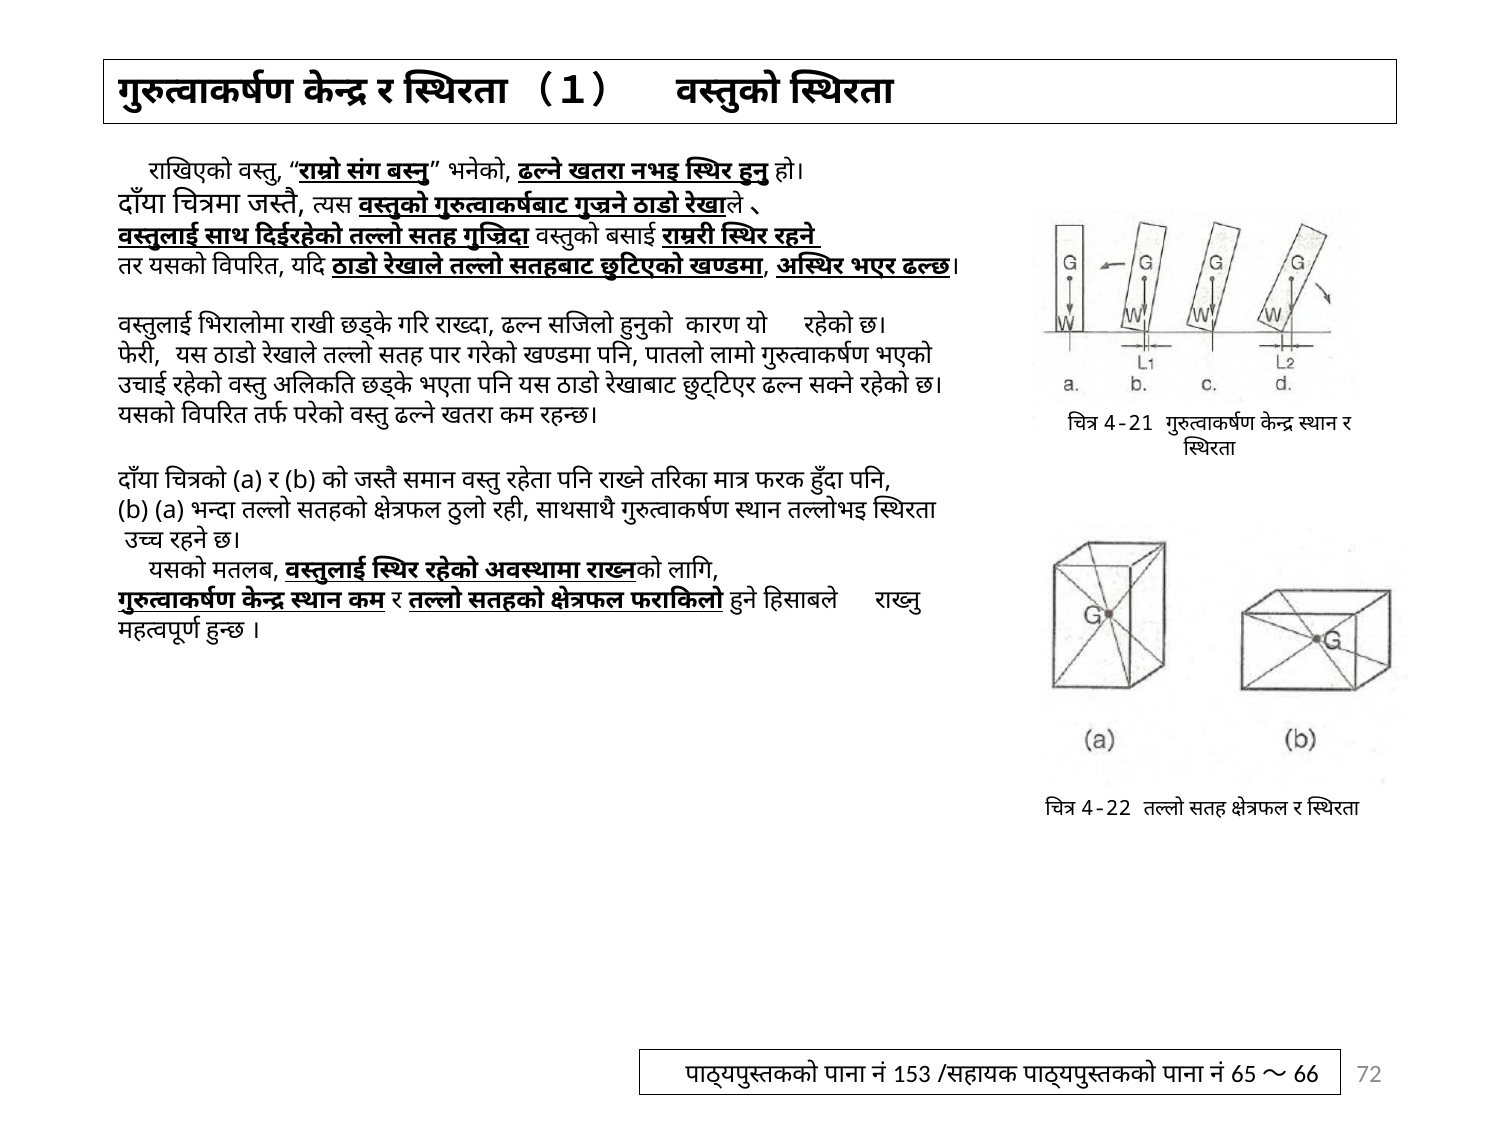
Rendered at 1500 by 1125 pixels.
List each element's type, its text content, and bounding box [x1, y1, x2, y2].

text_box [1030, 524, 1409, 849]
title गुरुत्वाकर्षण केन्द्र र स्थिरता（１） वस्तुको स्थिरता [103, 59, 1397, 124]
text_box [1030, 209, 1383, 456]
text_box राखिएको वस्तु, “राम्रो संग बस्नु” भनेको, ढल्ने खतरा नभइ स्थिर हुनु हो। दाँया चित्रमा जस्तै, त्यस वस्तुको गुरुत्वाकर्षबाट गुज्रने ठाडो रेखाले、 वस्तुलाई साथ दिईरहेको तल्लो सतह गुज्रिदा वस्तुको बसाई राम्ररी स्थिर रहने तर यसको विपरित, यदि ठाडो रेखाले तल्लो सतहबाट छुटिएको खण्डमा, अस्थिर भएर ढल्छ। वस्तुलाई भिरालोमा राखी छड्के गरि राख्दा, ढल्न सजिलो हुनुको कारण यो रहेको छ। फेरी, यस ठाडो रेखाले तल्लो सतह पार गरेको खण्डमा पनि, पातलो लामो गुरुत्वाकर्षण भएको उचाई रहेको वस्तु अलिकति छड्के भएता पनि यस ठाडो रेखाबाट छुट्टिएर ढल्न सक्ने रहेको छ। यसको विपरित तर्फ परेको वस्तु ढल्ने खतरा कम रहन्छ। दाँया चित्रको (a) र (b) को जस्तै समान वस्तु रहेता पनि राख्ने तरिका मात्र फरक हुँदा पनि, (b) (a) भन्दा तल्लो सतहको क्षेत्रफल ठुलो रही, साथसाथै गुरुत्वाकर्षण स्थान तल्लोभइ स्थिरता उच्च रहने छ। यसको मतलब, वस्तुलाई स्थिर रहेको अवस्थामा राख्नको लागि, गुरुत्वाकर्षण केन्द्र स्थान कम र तल्लो सतहको क्षेत्रफल फराकिलो हुने हिसाबले राख्नु महत्वपूर्ण हुन्छ । [103, 146, 1397, 849]
slide_number 72 [1059, 1042, 1397, 1103]
text_box पाठ्यपुस्तकको पाना नं 153 /सहायक पाठ्यपुस्तकको पाना नं 65～66 [639, 1049, 1059, 1095]
